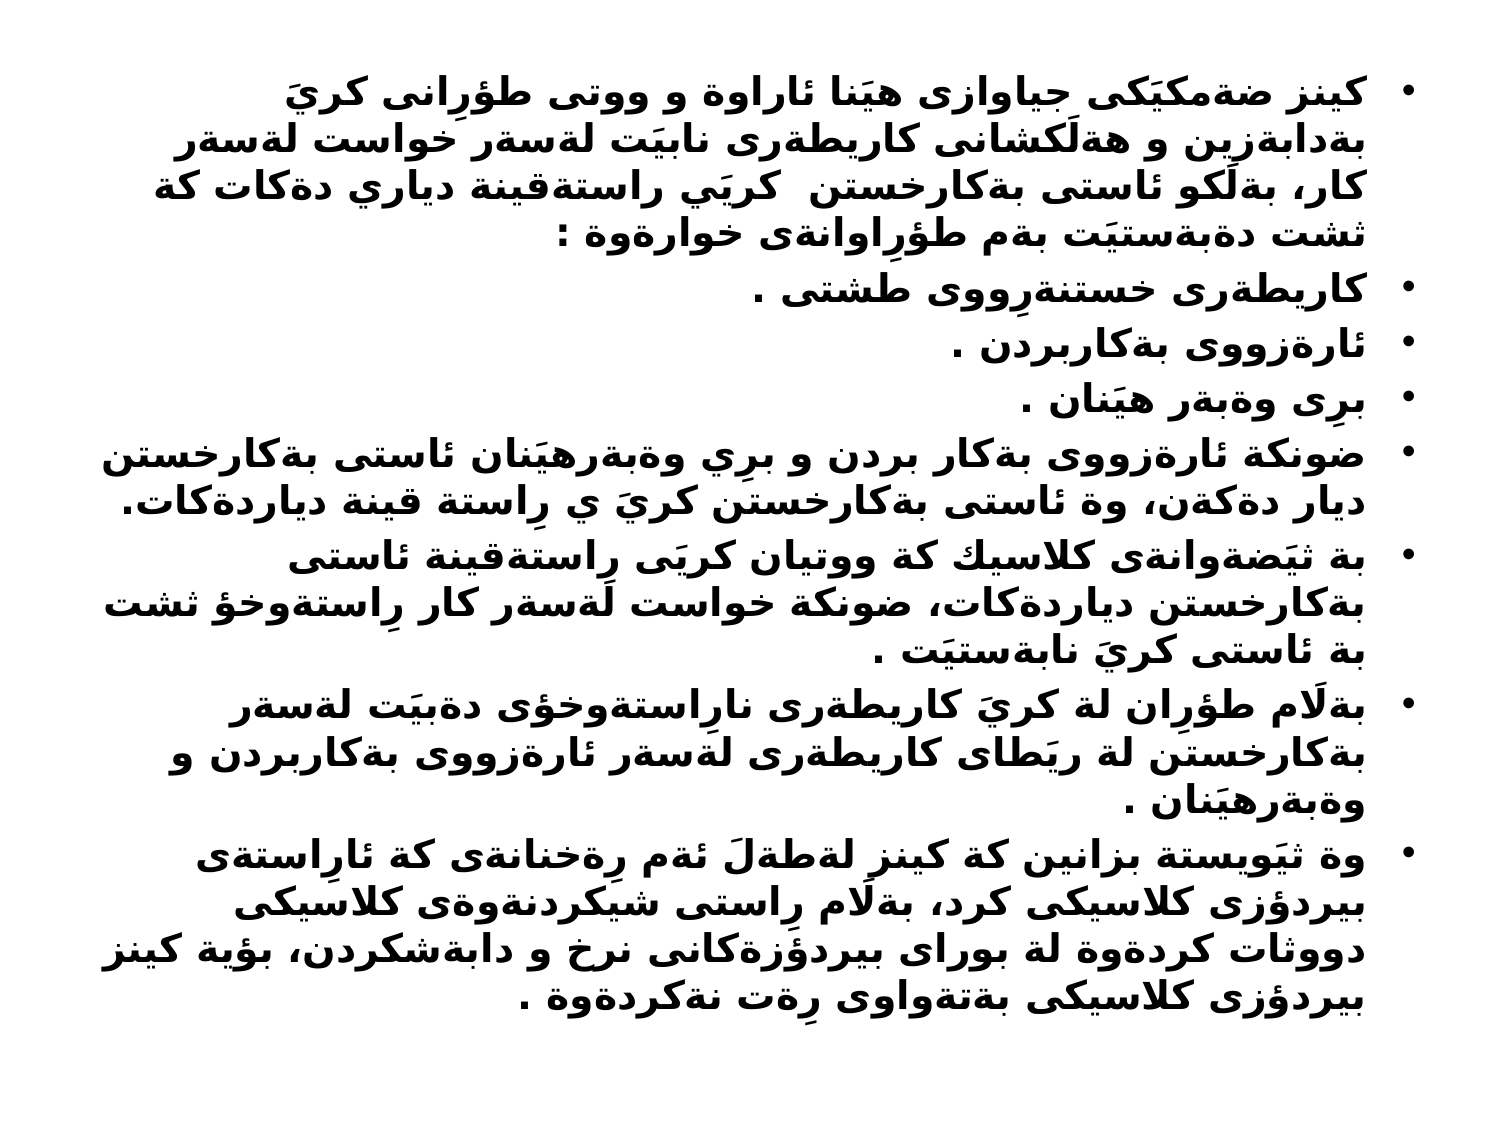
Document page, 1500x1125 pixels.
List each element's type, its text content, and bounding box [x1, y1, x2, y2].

list كينز ضةمكيَكى جياوازى هيَنا ئاراوة و ووتى طؤرِانى كريَ بةدابةزين و هةلَكشانى كاريطةرى نابيَت لةسةر خواست لةسةر كار، بةلَكو ئاستى بةكارخستن كريَي راستةقينة دياري دةكات كة ثشت دةبةستيَت بةم طؤرِاوانةى خوارةوة : كاريطةرى خستنةرِووى طشتى . ئارةزووى بةكاربردن . برِى وةبةر هيَنان . ضونكة ئارةزووى بةكار بردن و برِي وةبةرهيَنان ئاستى بةكارخستن ديار دةكةن، وة ئاستى بةكارخستن كريَ ي رِاستة قينة دياردةكات. بة ثيَضةوانةى كلاسيك كة ووتيان كريَى رِاستةقينة ئاستى بةكارخستن دياردةكات، ضونكة خواست لةسةر كار رِاستةوخؤ ثشت بة ئاستى كريَ نابةستيَت . بةلَام طؤرِان لة كريَ كاريطةرى نارِاستةوخؤى دةبيَت لةسةر بةكارخستن لة ريَطاى كاريطةرى لةسةر ئارةزووى بةكاربردن و وةبةرهيَنان . وة ثيَويستة بزانين كة كينز لةطةلَ ئةم رِةخنانةى كة ئارِاستةى بيردؤزى كلاسيكى كرد، بةلَام رِاستى شيكردنةوةى كلاسيكى دووثات كردةوة لة بوراى بيردؤزةكانى نرخ و دابةشكردن، بؤية كينز بيردؤزى كلاسيكى بةتةواوى رِةت نةكردةوة . [75, 58, 1425, 1067]
